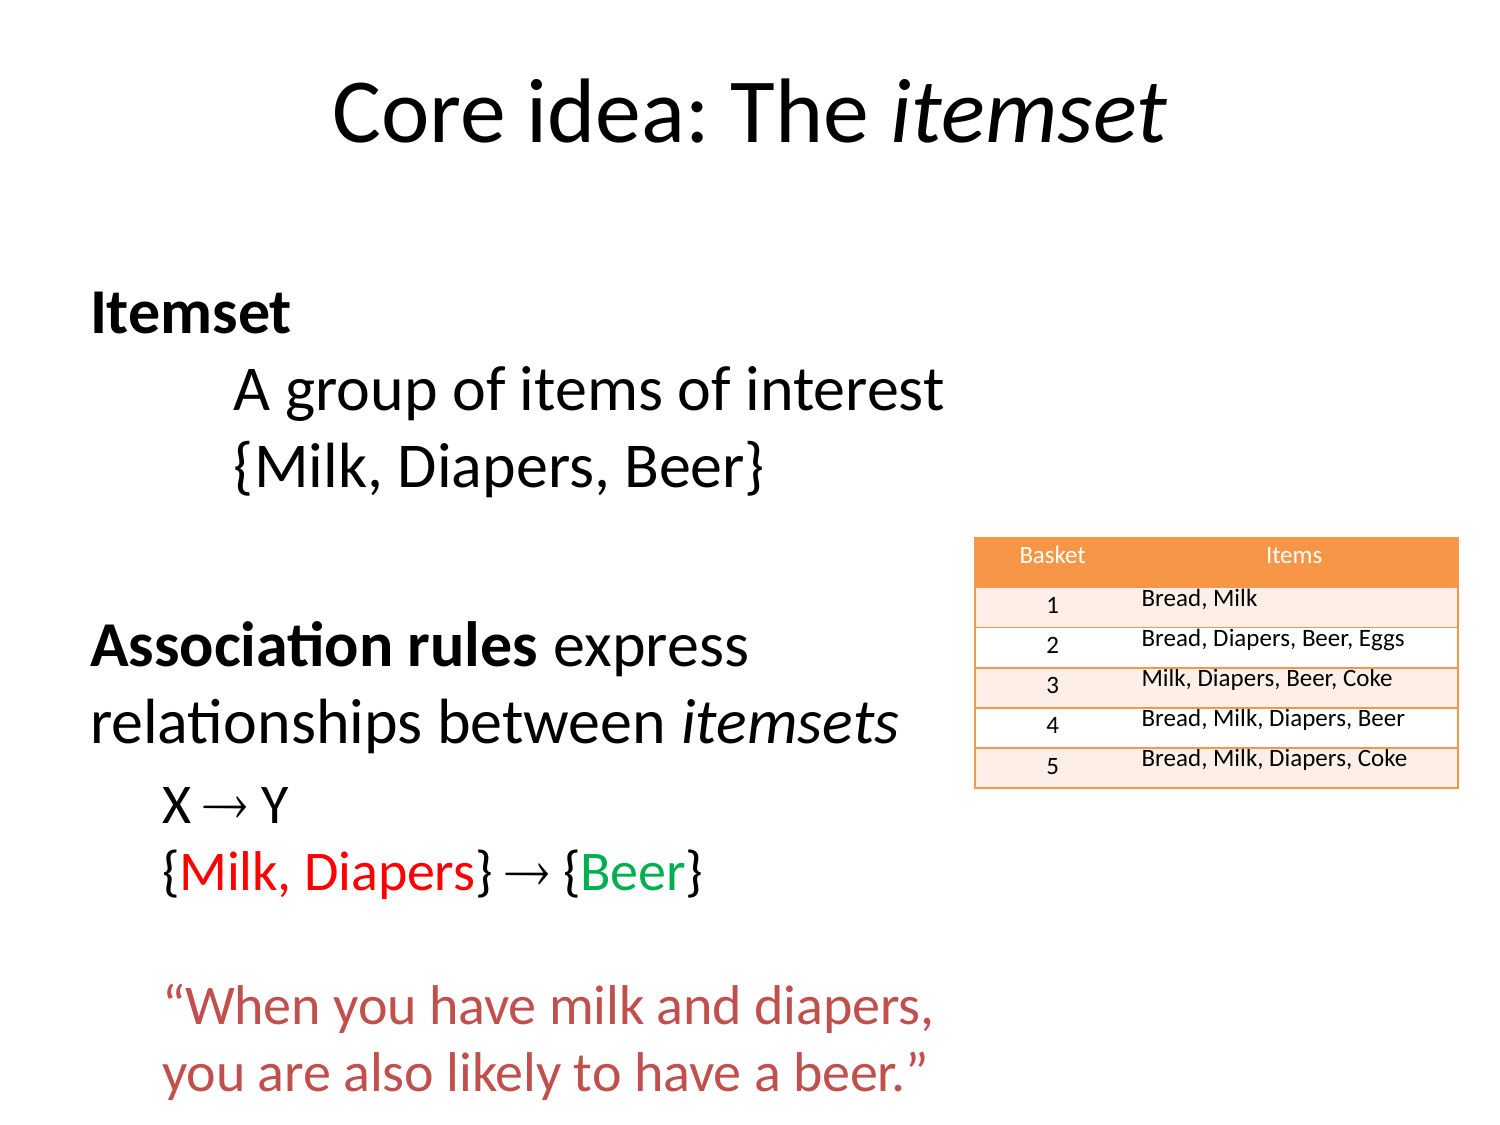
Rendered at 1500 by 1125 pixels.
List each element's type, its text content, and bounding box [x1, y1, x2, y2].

table_cell Bread, Milk, Diapers, Coke [1130, 749, 1457, 787]
table_cell Bread, Diapers, Beer, Eggs [1130, 628, 1457, 667]
table_cell Bread, Milk [1130, 588, 1457, 627]
table_header Basket [976, 538, 1130, 587]
table_header Items [1130, 538, 1457, 587]
table_cell 1 [976, 588, 1130, 627]
list Itemset A group of items of interest {Milk, Diapers, Beer} Association rules express relationships between itemsets X  Y {Milk, Diapers}  {Beer} “When you have milk and diapers, you are also likely to have a beer.” [75, 262, 1088, 1113]
table_cell 4 [976, 709, 1130, 747]
table_cell Milk, Diapers, Beer, Coke [1130, 669, 1457, 707]
table_cell 2 [976, 628, 1130, 667]
title Core idea: The itemset [75, 12, 1425, 200]
table_cell 3 [976, 669, 1130, 707]
table_cell Bread, Milk, Diapers, Beer [1130, 709, 1457, 747]
table_cell 5 [976, 749, 1130, 787]
